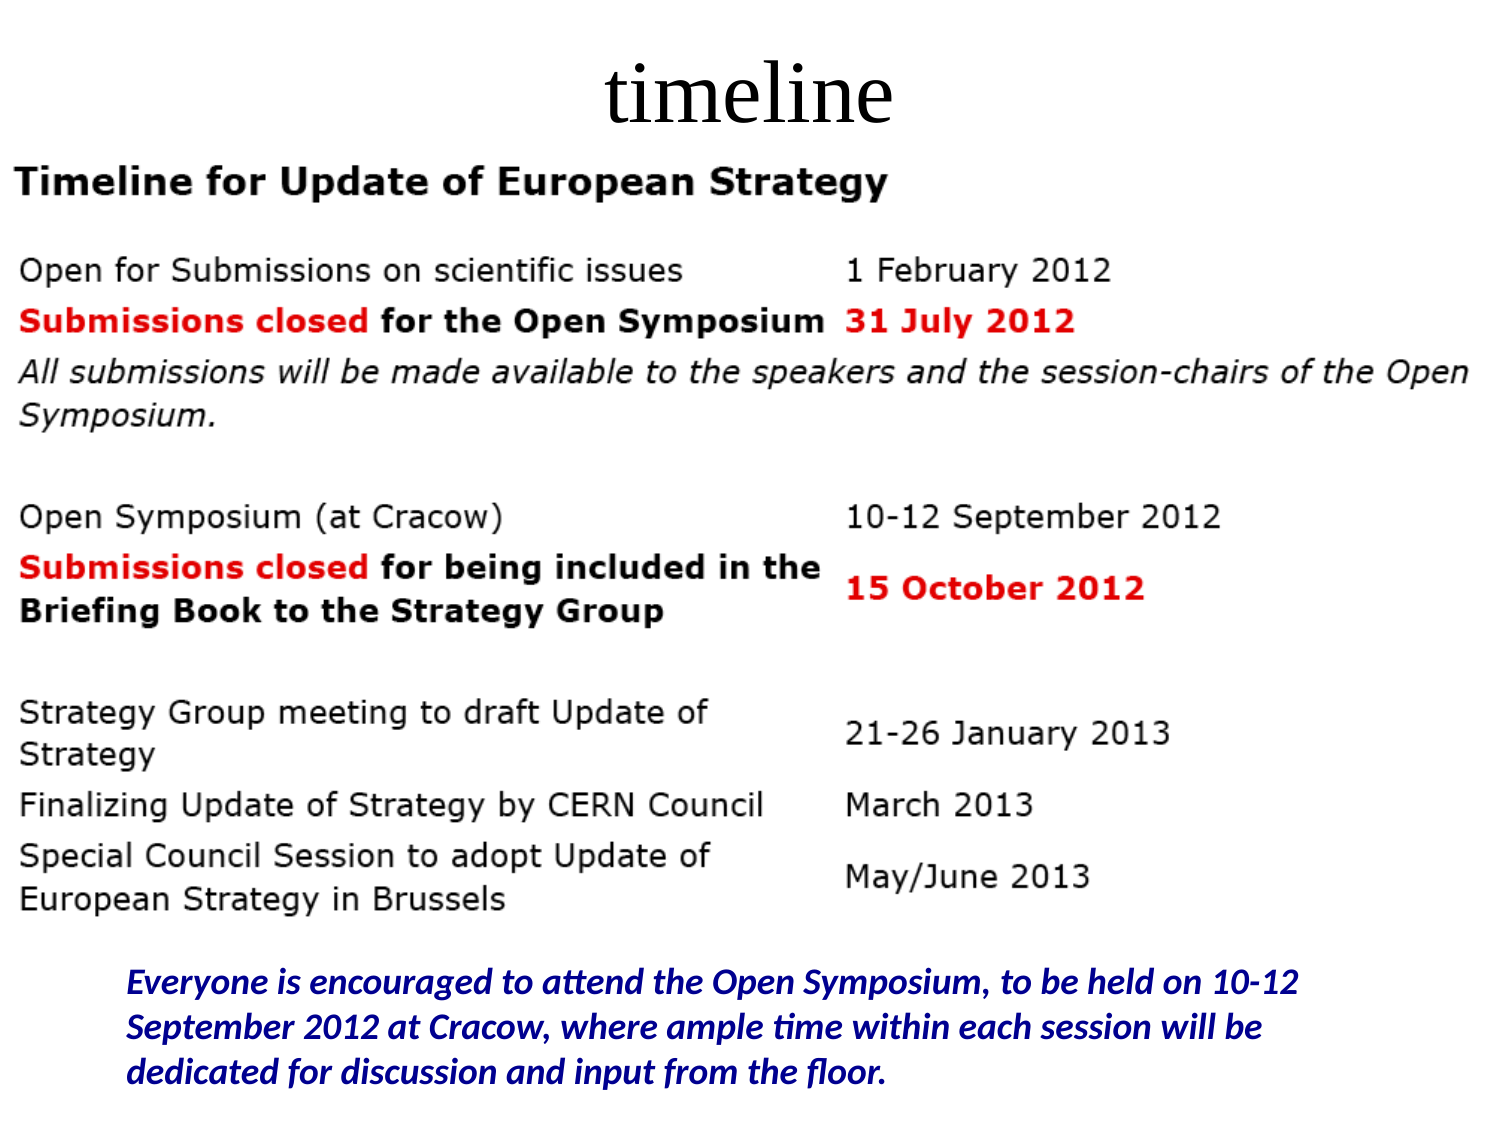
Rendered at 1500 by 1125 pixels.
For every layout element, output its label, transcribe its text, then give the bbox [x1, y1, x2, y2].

text_box Everyone is encouraged to attend the Open Symposium, to be held on 10-12 September 2012 at Cracow, where ample time within each session will be dedicated for discussion and input from the floor. [111, 949, 1381, 1100]
picture [0, 157, 1500, 940]
title timeline [75, 25, 1425, 148]
